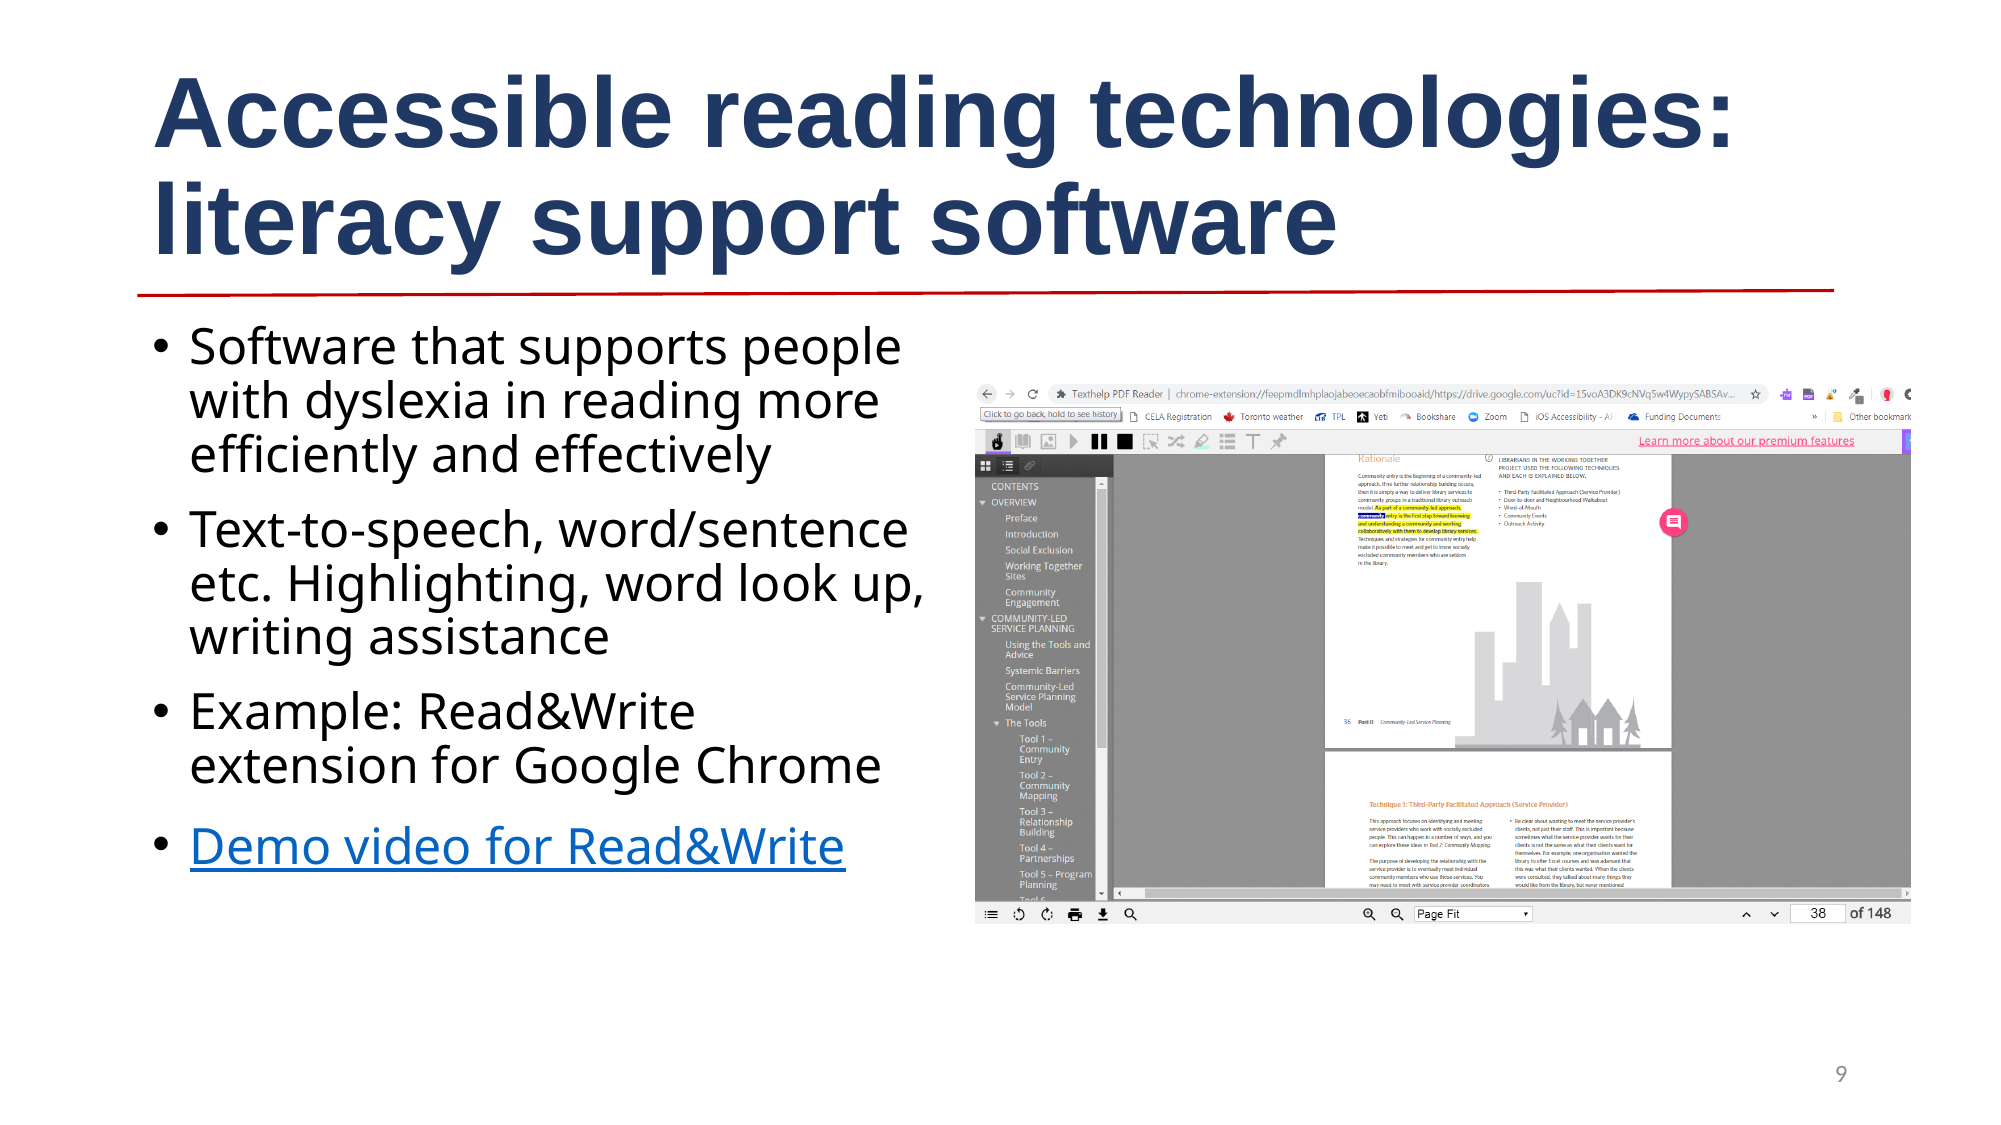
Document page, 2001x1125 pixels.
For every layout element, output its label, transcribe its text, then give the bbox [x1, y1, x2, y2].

list Software that supports people with dyslexia in reading more efficiently and effectively Text-to-speech, word/sentence etc. Highlighting, word look up, writing assistance Example: Read&Write extension for Google Chrome Demo video for Read&Write [137, 313, 951, 1066]
slide_number 9 [1412, 1042, 1863, 1103]
picture [974, 382, 1911, 924]
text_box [137, 290, 1835, 296]
title Accessible reading technologies: literacy support software [137, 59, 1863, 278]
